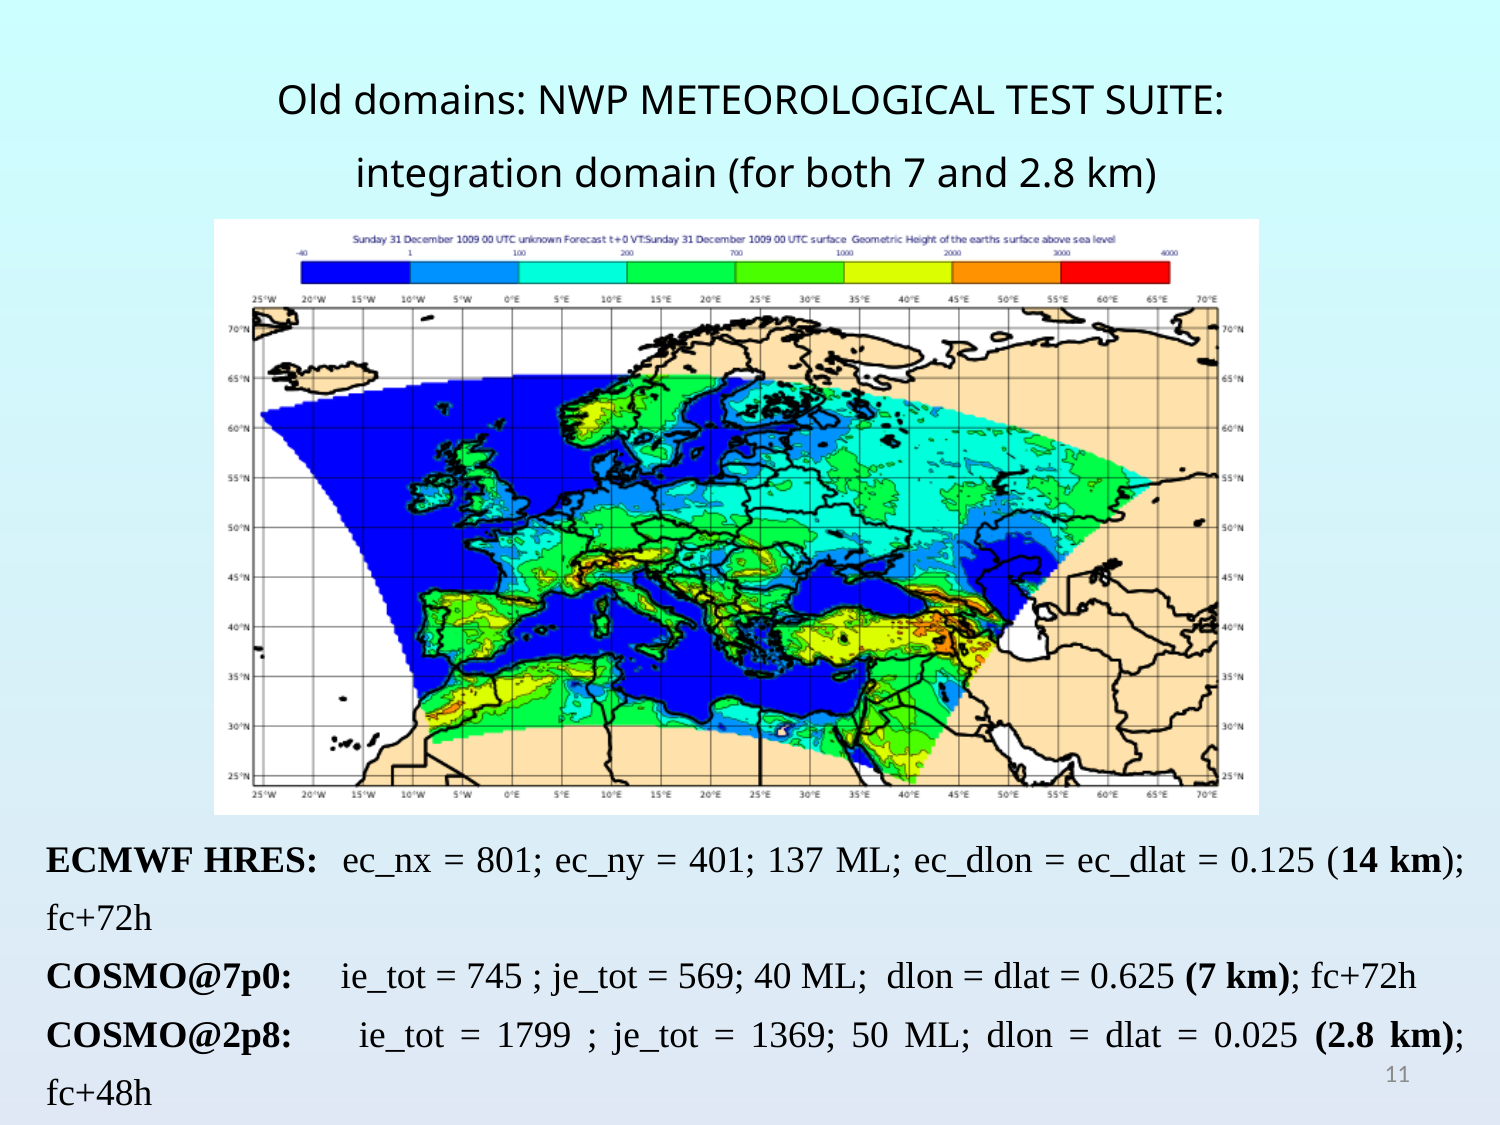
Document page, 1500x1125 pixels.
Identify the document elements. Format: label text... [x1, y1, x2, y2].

slide_number 11 [1074, 1042, 1425, 1103]
title Old domains: NWP METEOROLOGICAL TEST SUITE: integration domain (for both 7 and 2.8 km) [67, 42, 1447, 204]
picture [213, 219, 1259, 815]
text_box ECMWF HRES: ec_nx = 801; ec_ny = 401; 137 ML; ec_dlon = ec_dlat = 0.125 (14 km); fc+72h COSMO@7p0: ie_tot = 745 ; je_tot = 569; 40 ML; dlon = dlat = 0.625 (7 km); fc+72h COSMO@2p8: ie_tot = 1799 ; je_tot = 1369; 50 ML; dlon = dlat = 0.025 (2.8 km); fc+48h [32, 814, 1479, 1121]
